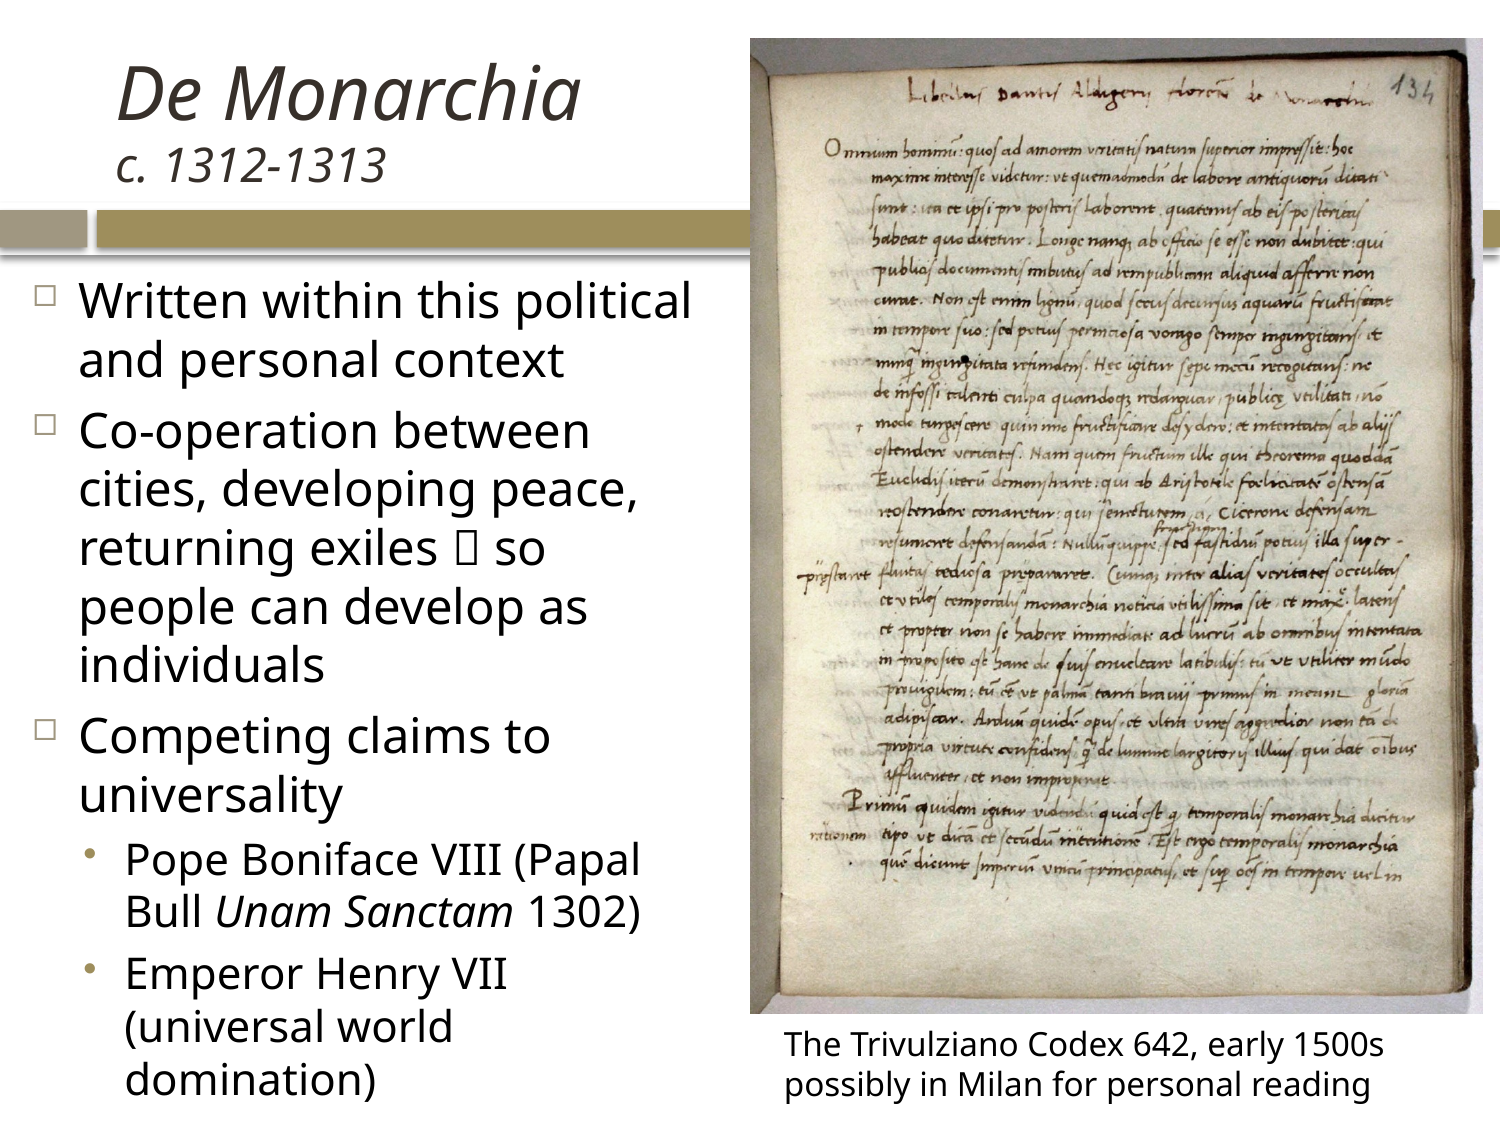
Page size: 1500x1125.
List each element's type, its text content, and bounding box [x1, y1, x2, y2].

text_box The Trivulziano Codex 642, early 1500s possibly in Milan for personal reading [769, 1024, 1463, 1110]
list Written within this political and personal context Co-operation between cities, developing peace, returning exiles  so people can develop as individuals Competing claims to universality Pope Boniface VIII (Papal Bull Unam Sanctam 1302) Emperor Henry VII (universal world domination) [17, 262, 731, 1112]
title De Monarchia c. 1312-1313 [100, 37, 753, 200]
picture [750, 38, 1483, 1014]
